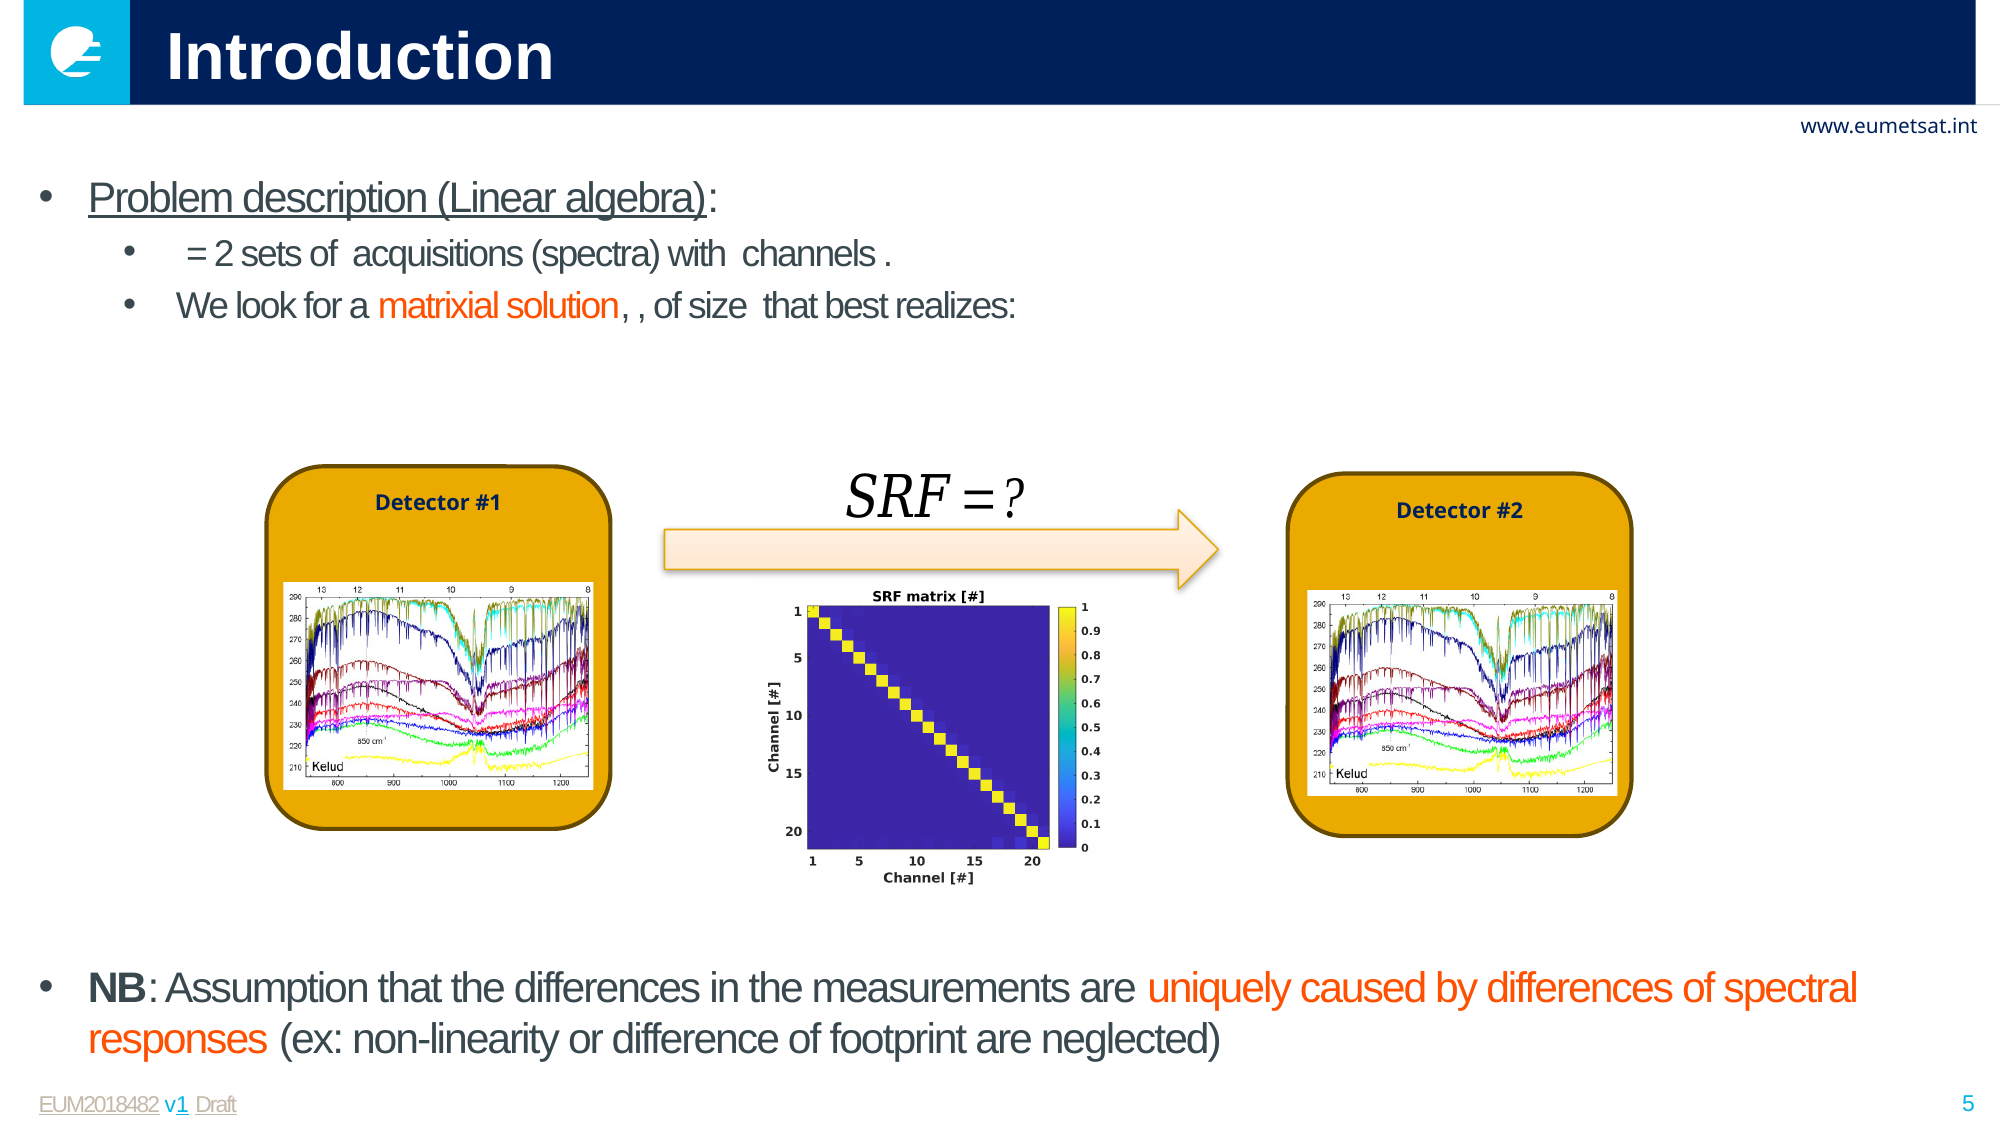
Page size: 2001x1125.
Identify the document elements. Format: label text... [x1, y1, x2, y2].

text_box Detector #2 [1285, 471, 1634, 839]
text_box Detector #1 [264, 464, 613, 831]
text_box [663, 508, 1219, 590]
picture [283, 582, 594, 790]
picture [752, 582, 1118, 899]
picture [1307, 589, 1618, 796]
picture [51, 27, 100, 72]
title Introduction [129, 0, 2000, 106]
picture [64, 73, 88, 77]
